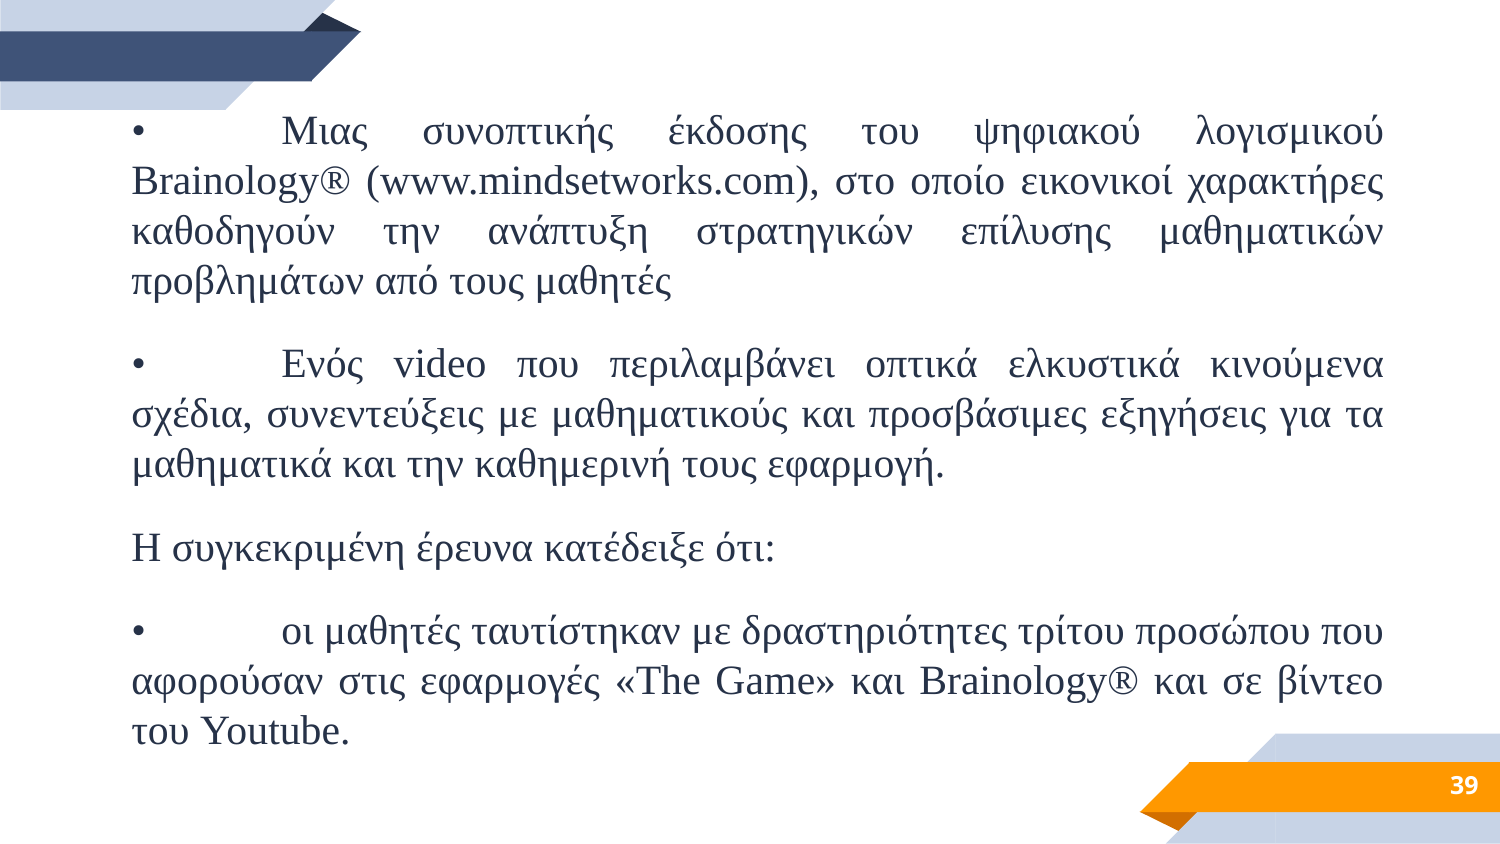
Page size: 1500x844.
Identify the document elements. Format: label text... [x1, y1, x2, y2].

subtitle • Μιας συνοπτικής έκδοσης του ψηφιακού λογισμικού Brainology® (www.mindsetworks.com), στο οποίο εικονικοί χαρακτήρες καθοδηγούν την ανάπτυξη στρατηγικών επίλυσης μαθηματικών προβλημάτων από τους μαθητές • Ενός video που περιλαμβάνει οπτικά ελκυστικά κινούμενα σχέδια, συνεντεύξεις με μαθηματικούς και προσβάσιμες εξηγήσεις για τα μαθηματικά και την καθημερινή τους εφαρμογή. Η συγκεκριμένη έρευνα κατέδειξε ότι: • οι μαθητές ταυτίστηκαν με δραστηριότητες τρίτου προσώπου που αφορούσαν στις εφαρμογές «The Game» και Brainology® και σε βίντεο του Youtube. [41, 102, 1400, 753]
slide_number 39 [1249, 760, 1494, 813]
